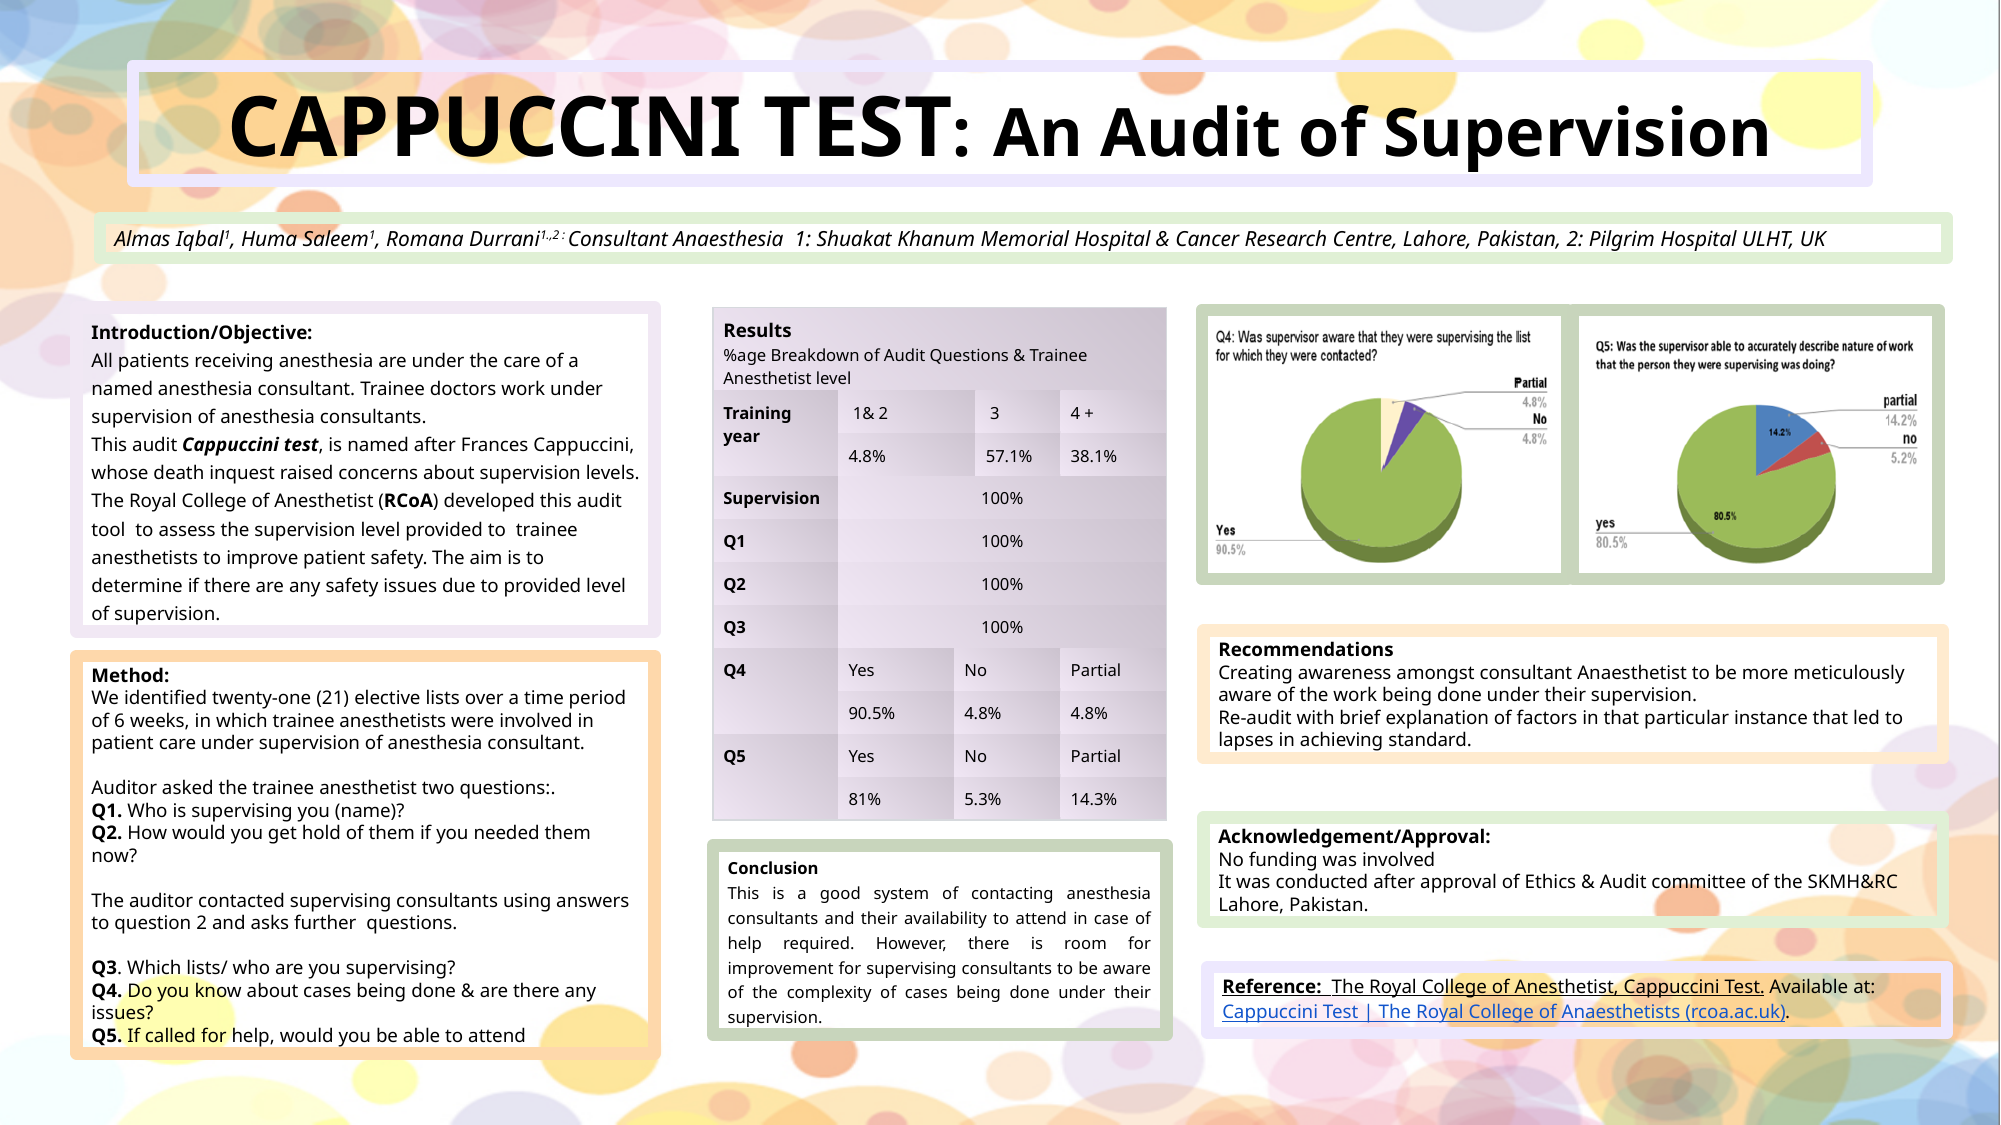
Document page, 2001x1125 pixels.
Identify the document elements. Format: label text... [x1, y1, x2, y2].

table_cell 57.1% [975, 434, 1060, 477]
table_cell 100% [838, 563, 1166, 605]
text_box Introduction/Objective: All patients receiving anesthesia are under the care of a named anesthesia consultant. Trainee doctors work under supervision of anesthesia consultants. This audit Cappuccini test, is named after Frances Cappuccini, whose death inquest raised concerns about supervision levels. The Royal College of Anesthetist (RCoA) developed this audit tool to assess the supervision level provided to trainee anesthetists to improve patient safety. The aim is to determine if there are any safety issues due to provided level of supervision. [76, 307, 655, 632]
table_cell 4.8% [838, 434, 975, 477]
table_cell 100% [838, 520, 1166, 563]
table_cell Supervision [714, 477, 838, 520]
table_cell Yes [838, 734, 954, 777]
table_header Results %age Breakdown of Audit Questions & Trainee Anesthetist level [714, 308, 1166, 391]
table_cell 100% [838, 477, 1166, 520]
text_box CAPPUCCINI TEST: An Audit of Supervision [132, 65, 1868, 181]
table_cell 4.8% [954, 691, 1060, 734]
table_cell Q2 [714, 563, 838, 605]
text_box Method: We identified twenty-one (21) elective lists over a time period of 6 weeks, in which trainee anesthetists were involved in patient care under supervision of anesthesia consultant. Auditor asked the trainee anesthetist two questions:. Q1. Who is supervising you (name)? Q2. How would you get hold of them if you needed them now? The auditor contacted supervising consultants using answers to question 2 and asks further questions. Q3. Which lists/ who are you supervising? Q4. Do you know about cases being done & are there any issues? Q5. If called for help, would you be able to attend [76, 656, 655, 1054]
table_cell 90.5% [838, 691, 954, 734]
text_box Almas Iqbal1, Huma Saleem1, Romana Durrani1.,2 : Consultant Anaesthesia 1: Shuakat Khanum Memorial Hospital & Cancer Research Centre, Lahore, Pakistan, 2: Pilgrim Hospital ULHT, UK [99, 218, 1947, 258]
table_cell Q4 [714, 648, 838, 734]
picture [1579, 316, 1933, 573]
table_cell 5.3% [954, 777, 1060, 819]
table_cell Partial [1060, 734, 1166, 777]
table_cell Q1 [714, 520, 838, 563]
text_box Acknowledgement/Approval: No funding was involved It was conducted after approval of Ethics & Audit committee of the SKMH&RC Lahore, Pakistan. [1203, 817, 1944, 923]
table_cell 4 + [1060, 391, 1166, 434]
table_cell Q3 [714, 605, 838, 648]
table_cell No [954, 734, 1060, 777]
table_cell Partial [1060, 648, 1166, 691]
table_cell Q5 [714, 734, 838, 819]
table_cell 1& 2 [838, 391, 975, 434]
text_box Recommendations Creating awareness amongst consultant Anaesthetist to be more meticulously aware of the work being done under their supervision. Re-audit with brief explanation of factors in that particular instance that led to lapses in achieving standard. [1203, 630, 1944, 758]
table_cell 100% [838, 605, 1166, 648]
table_cell Yes [838, 648, 954, 691]
table_cell 3 [975, 391, 1060, 434]
text_box Reference: The Royal College of Anesthetist, Cappuccini Test. Available at: Cappuccini Test | The Royal College of Anaesthetists (rcoa.ac.uk). [1207, 967, 1948, 1033]
picture [1207, 316, 1562, 573]
table_cell 81% [838, 777, 954, 819]
text_box Conclusion This is a good system of contacting anesthesia consultants and their availability to attend in case of help required. However, there is room for improvement for supervising consultants to be aware of the complexity of cases being done under their supervision. [712, 845, 1167, 1035]
table_cell 38.1% [1060, 434, 1166, 477]
table_cell No [954, 648, 1060, 691]
table_cell Training year [714, 391, 838, 477]
table_cell 14.3% [1060, 777, 1166, 819]
table_cell 4.8% [1060, 691, 1166, 734]
